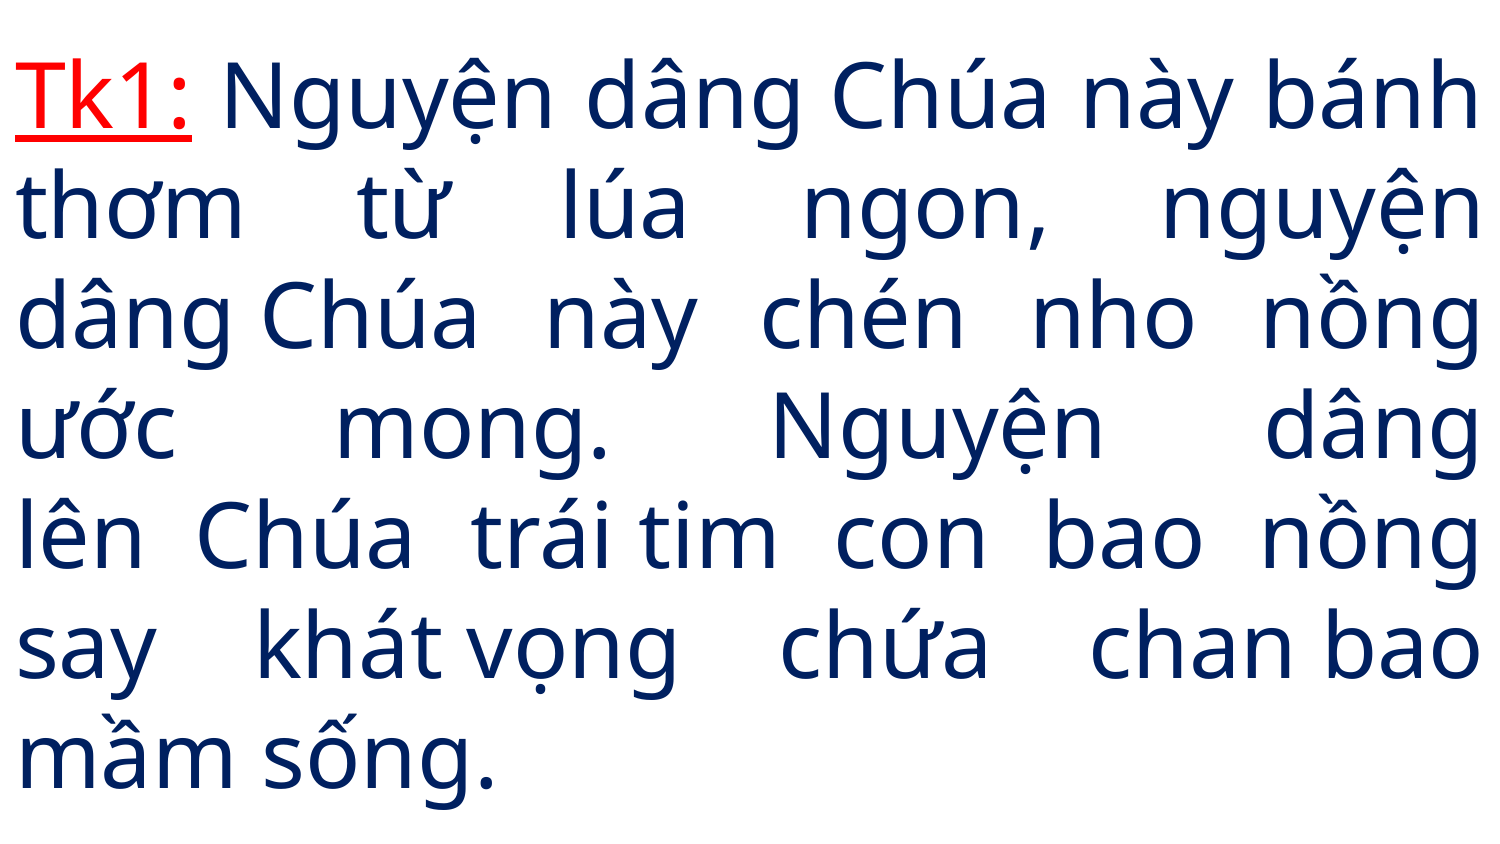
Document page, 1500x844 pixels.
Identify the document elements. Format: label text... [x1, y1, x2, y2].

title Tk1: Nguyện dâng Chúa này bánh thơm từ lúa ngon, nguyện dâng Chúa này chén nho nồng ước mong. Nguyện dâng lên Chúa trái tim con bao nồng say khát vọng chứa chan bao mầm sống. [0, 0, 1500, 844]
